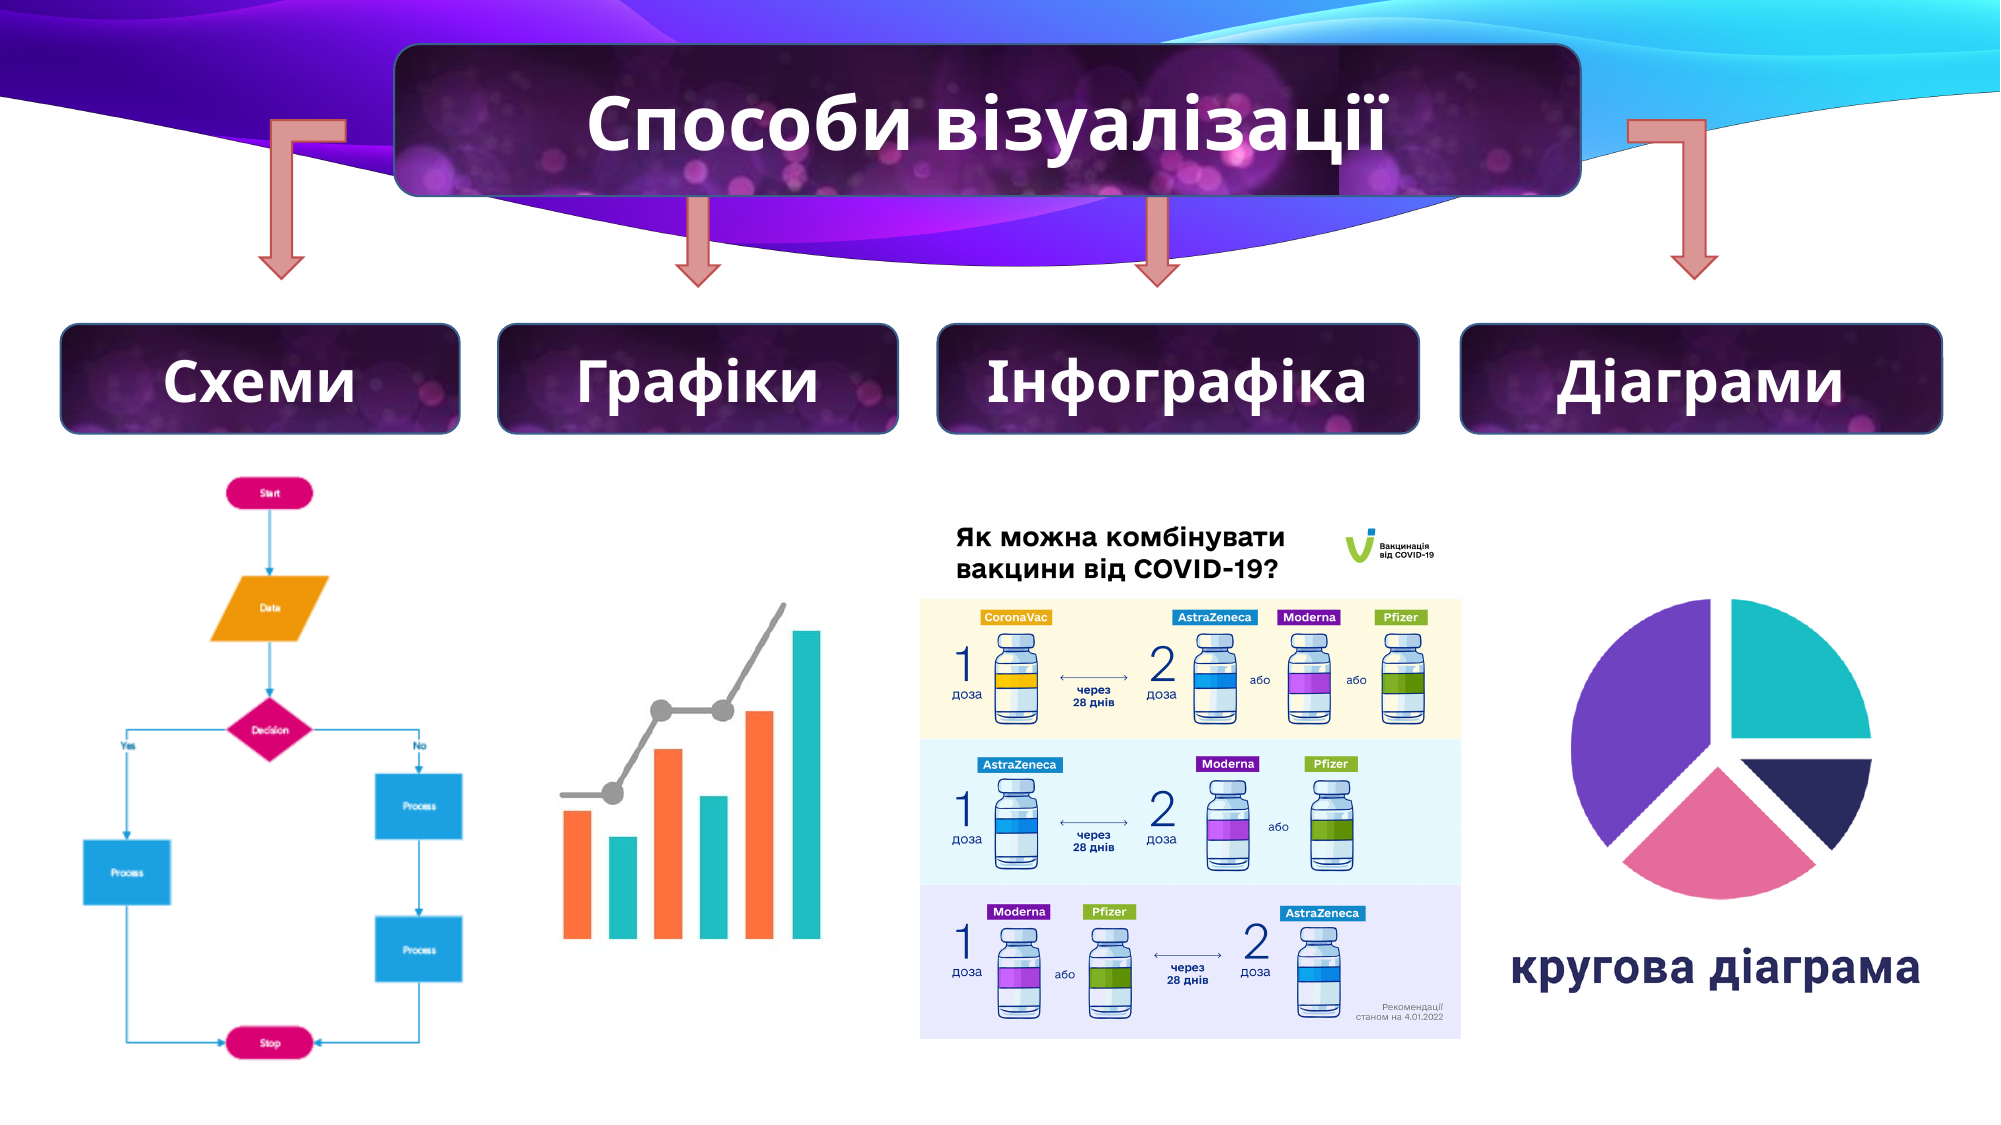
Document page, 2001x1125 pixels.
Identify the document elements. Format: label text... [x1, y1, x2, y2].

text_box Способи візуалізації [393, 43, 1582, 198]
text_box Інфографіка [936, 322, 1421, 435]
text_box Схеми [59, 322, 461, 435]
text_box [674, 198, 722, 288]
text_box [1133, 198, 1181, 288]
picture [0, 0, 2000, 321]
text_box [257, 119, 347, 281]
text_box Графіки [497, 322, 900, 435]
text_box [1626, 119, 1720, 281]
text_box Діаграми [1459, 322, 1944, 435]
picture [0, 416, 2000, 1125]
